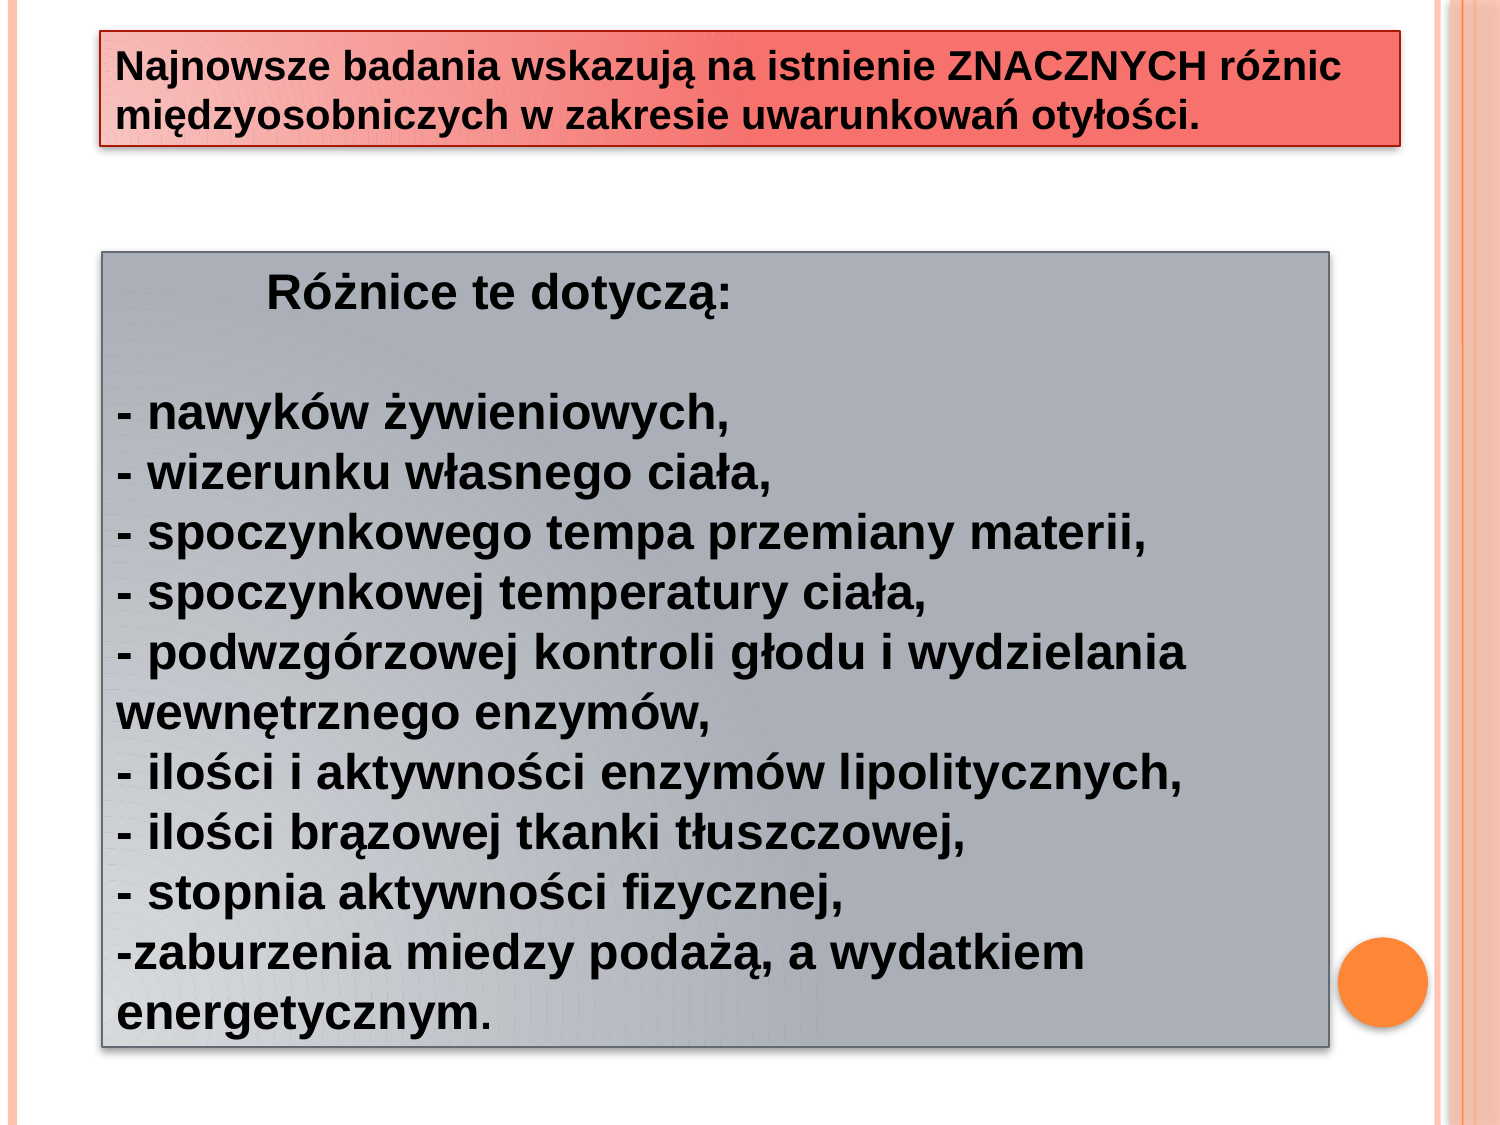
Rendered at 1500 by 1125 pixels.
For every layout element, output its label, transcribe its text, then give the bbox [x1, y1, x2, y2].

text_box Najnowsze badania wskazują na istnienie ZNACZNYCH różnic międzyosobniczych w zakresie uwarunkowań otyłości. [99, 30, 1401, 147]
text_box Różnice te dotyczą: - nawyków żywieniowych, - wizerunku własnego ciała, - spoczynkowego tempa przemiany materii, - spoczynkowej temperatury ciała, - podwzgórzowej kontroli głodu i wydzielania wewnętrznego enzymów, - ilości i aktywności enzymów lipolitycznych, - ilości brązowej tkanki tłuszczowej, - stopnia aktywności fizycznej, -zaburzenia miedzy podażą, a wydatkiem energetycznym. [101, 251, 1330, 1048]
